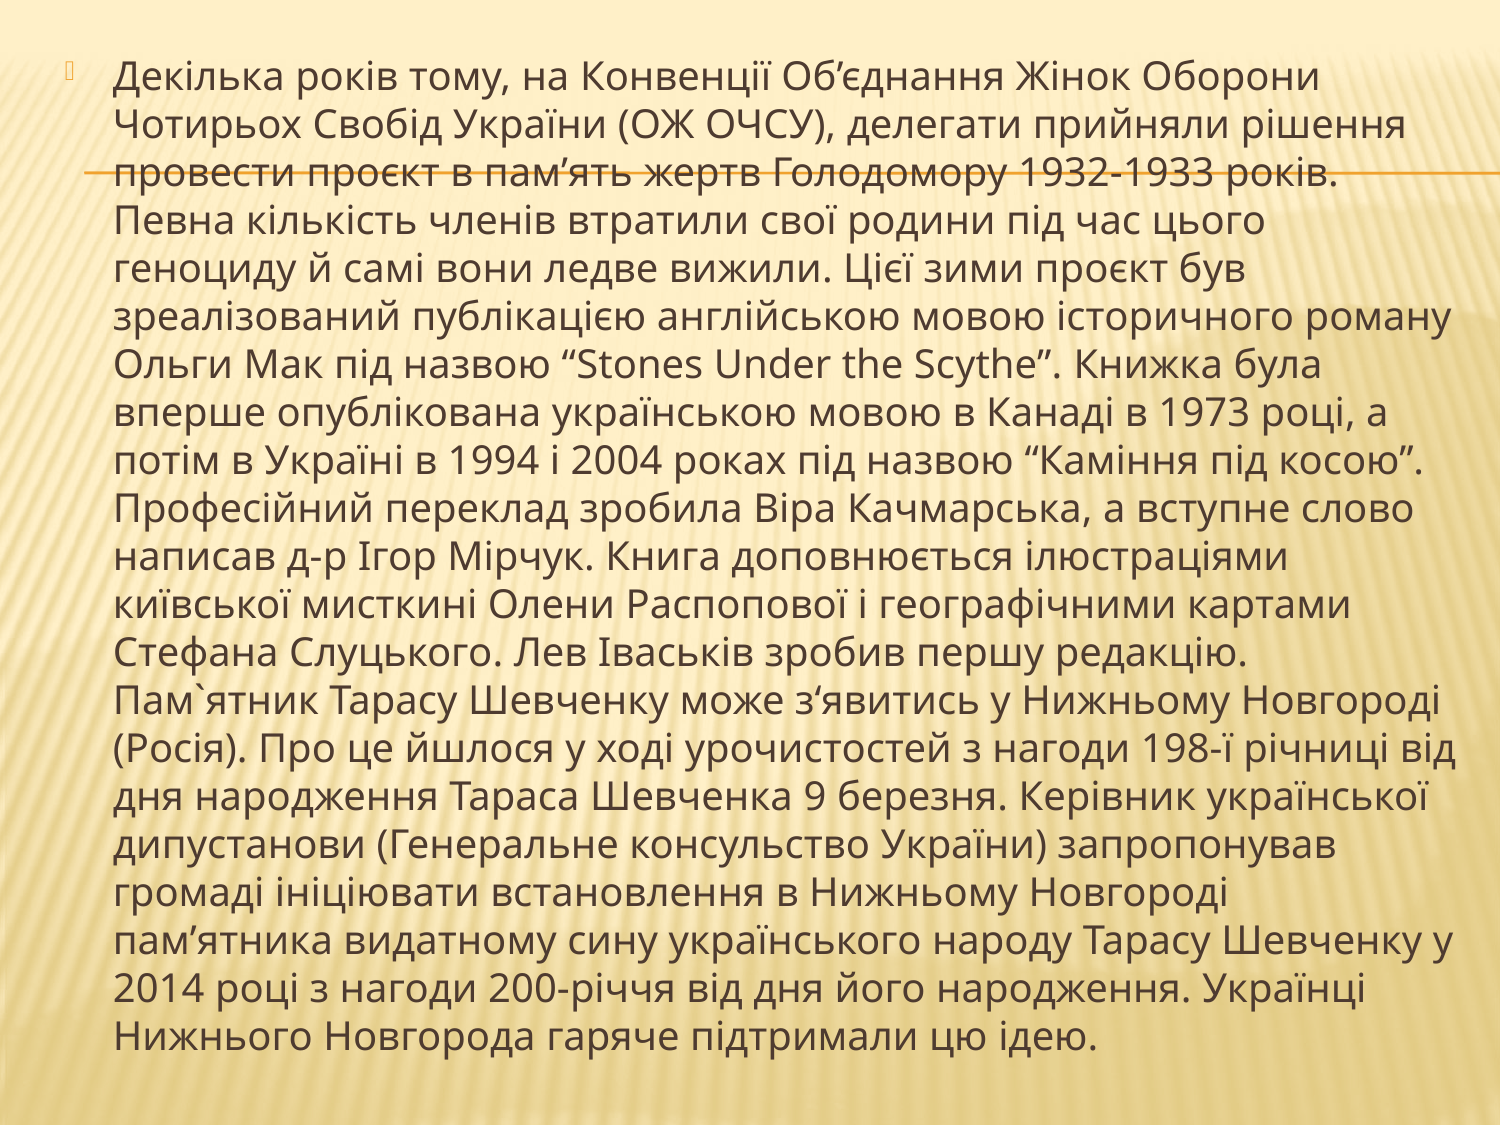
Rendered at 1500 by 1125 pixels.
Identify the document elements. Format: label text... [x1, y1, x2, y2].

list Декілька років тому, на Конвенції Об’єднання Жінок Оборони Чотирьох Свобід України (ОЖ ОЧСУ), делегати прийняли рішення провести проєкт в пам’ять жертв Голодомору 1932-1933 років. Певна кількість членів втратили свої родини під час цього геноциду й самі вони ледве вижили. Цієї зими проєкт був зреалізований публікацією англійською мовою історичного роману Ольги Мак під назвою “Stones Under the Scythe”. Книжка була вперше опублікована українською мовою в Канаді в 1973 році, а потім в Українi в 1994 і 2004 роках під назвою “Каміння під косою”. Професійний переклад зробила Віра Качмарська, а вступне слово написав д-р Ігор Мірчук. Книга доповнюється ілюстраціями київської мисткині Олени Распопової і географічними картами Стефана Слуцького. Лев Іваськів зробив першу редакцію. Пам`ятник Тарасу Шевченку може з‘явитись у Нижньому Новгороді (Росія). Про це йшлося у ході урочистостей з нагоди 198-ї річниці від дня народження Тараса Шевченка 9 березня. Керівник української дипустанови (Генеральне консульство України) запропонував громаді ініціювати встановлення в Нижньому Новгороді пам’ятника видатному сину українського народу Тарасу Шевченку у 2014 році з нагоди 200-річчя від дня його народження. Українці Нижнього Новгорода гаряче підтримали цю ідею. [50, 42, 1475, 1125]
